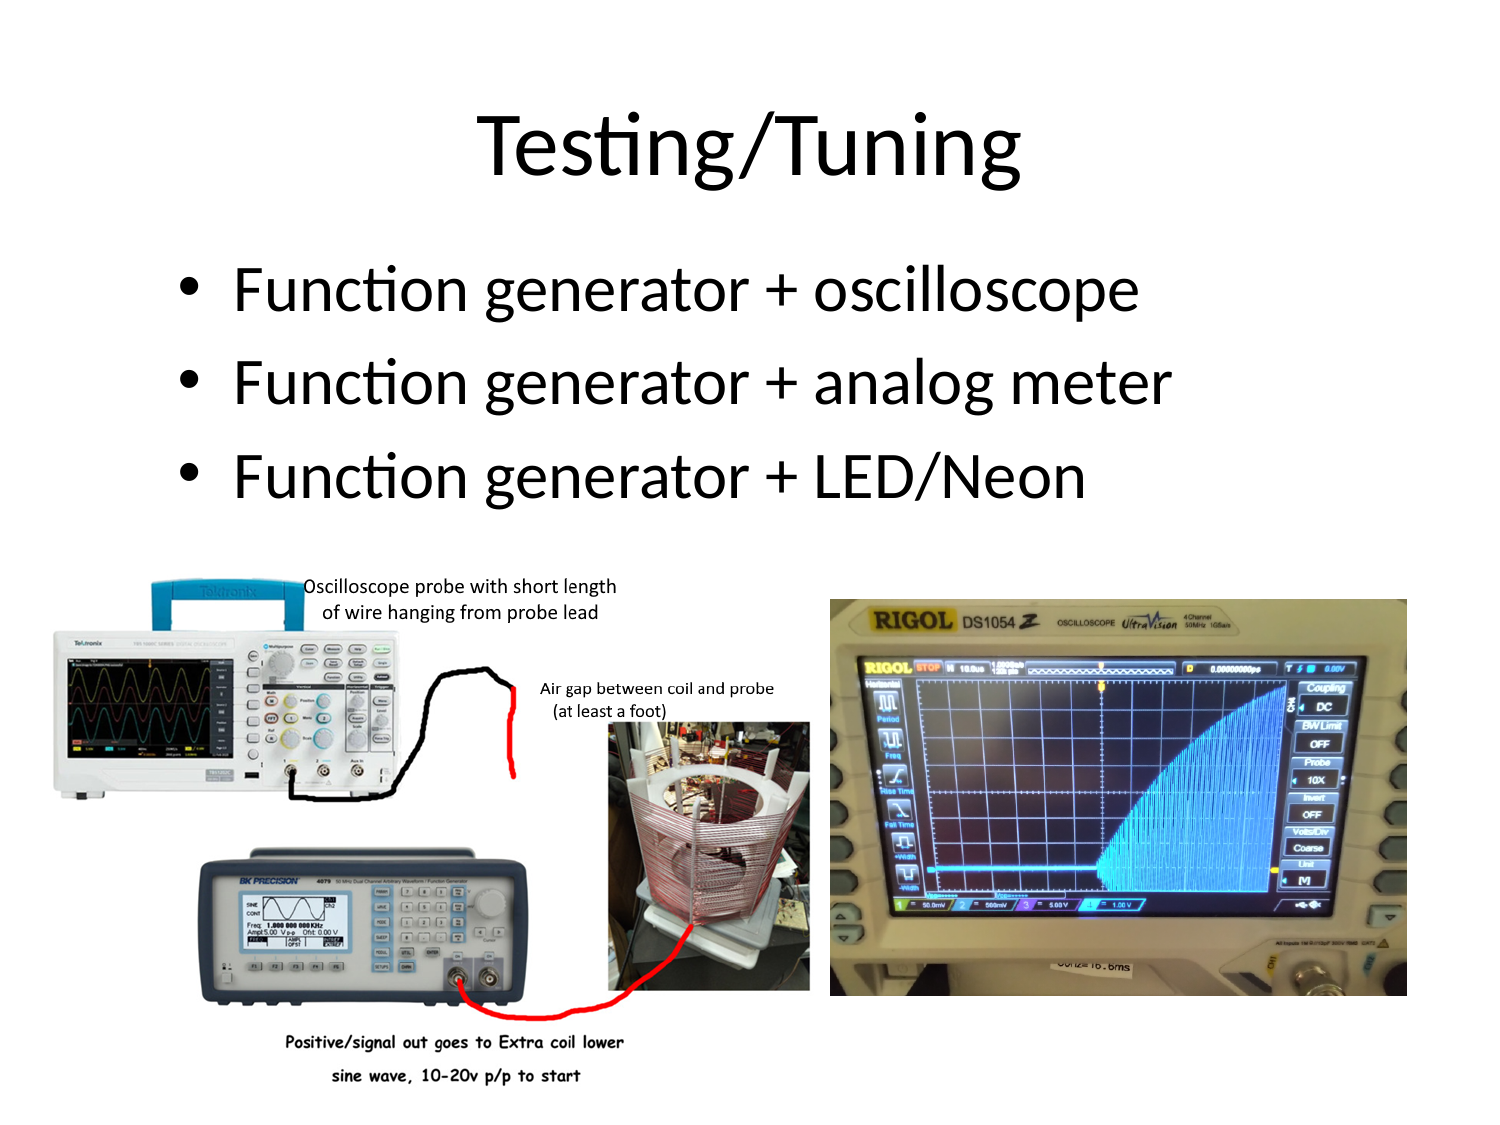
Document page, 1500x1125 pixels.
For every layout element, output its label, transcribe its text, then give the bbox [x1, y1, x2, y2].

title Testing/Tuning [75, 45, 1425, 233]
list Function generator + oscilloscope Function generator + analog meter Function generator + LED/Neon [162, 237, 1500, 980]
picture [49, 549, 1407, 1101]
